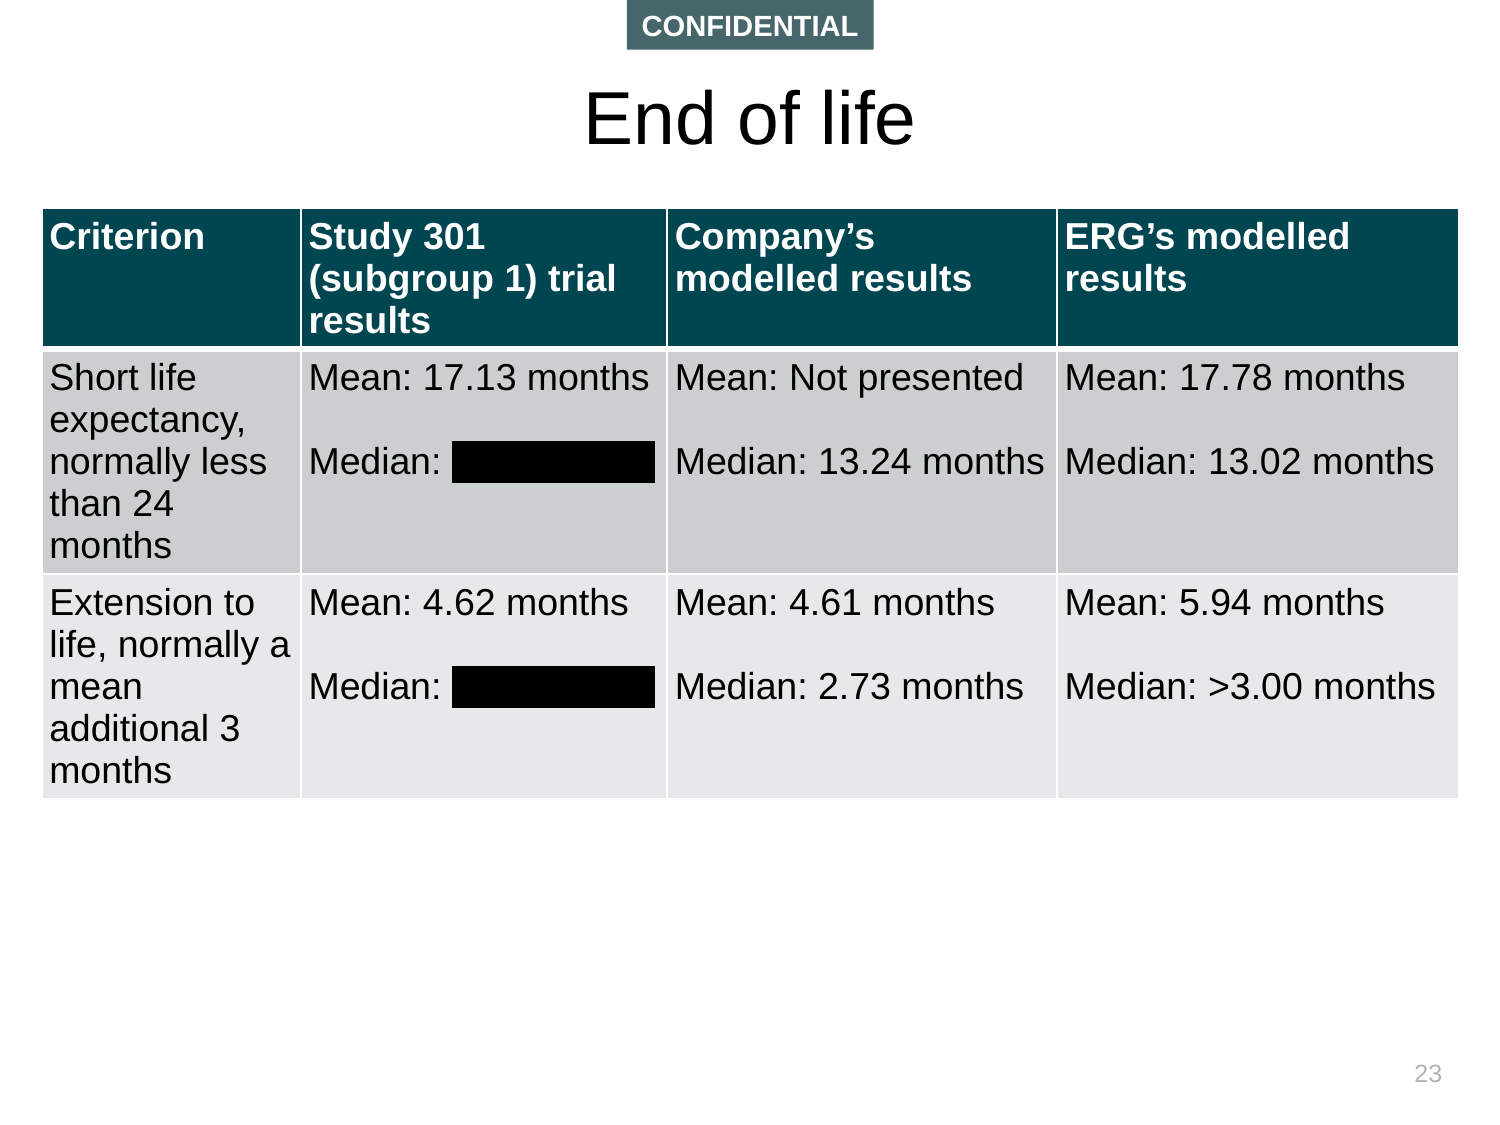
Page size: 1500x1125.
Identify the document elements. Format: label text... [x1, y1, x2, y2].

table_header Criterion [43, 209, 300, 346]
table_header Study 301 (subgroup 1) trial results [302, 209, 666, 346]
table_cell Mean: Not presented Median: 13.24 months [668, 352, 1056, 573]
table_header Company’s modelled results [668, 209, 1056, 346]
slide_number 23 [1119, 1042, 1458, 1103]
table_header ERG’s modelled results [1058, 209, 1458, 346]
table_cell Mean: 17.78 months Median: 13.02 months [1058, 352, 1458, 573]
table_cell Mean: 4.61 months Median: 2.73 months [668, 575, 1056, 798]
table_cell Mean: 5.94 months Median: >3.00 months [1058, 575, 1458, 798]
table_cell Mean: 4.62 months Median: ************** [302, 575, 666, 798]
table_cell Extension to life, normally a mean additional 3 months [43, 575, 300, 798]
table_cell Mean: 17.13 months Median: ************** [302, 352, 666, 573]
table_cell Short life expectancy, normally less than 24 months [43, 352, 300, 573]
title End of life [41, 43, 1459, 198]
